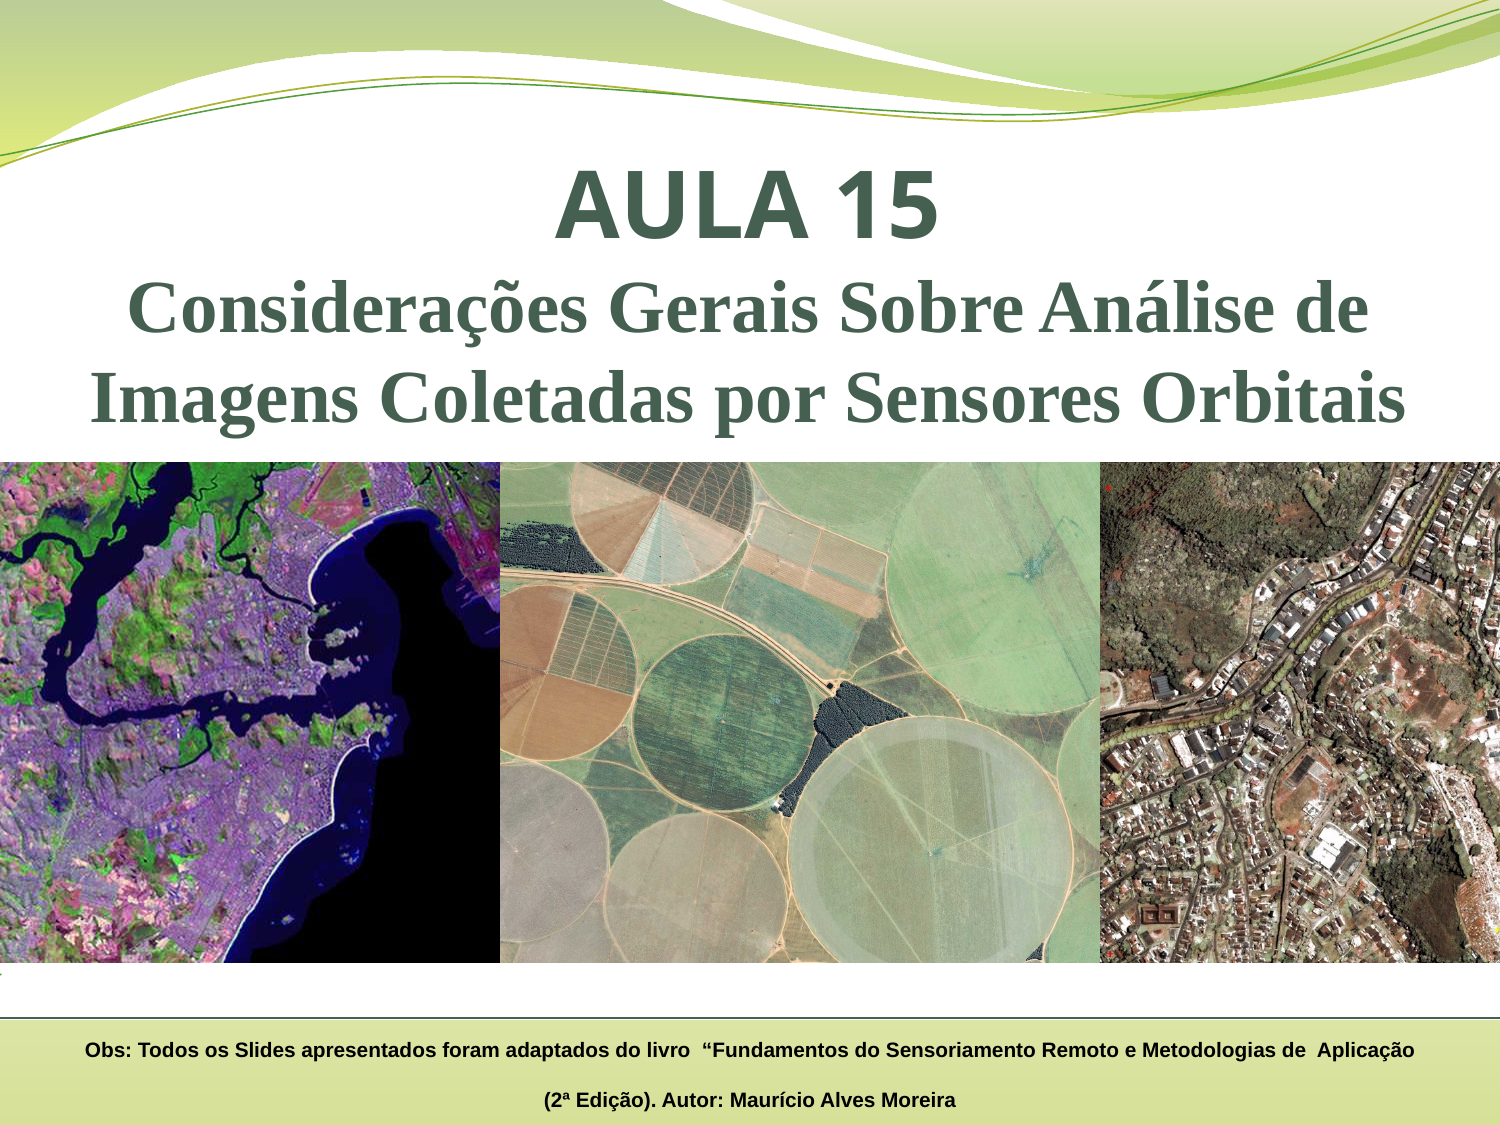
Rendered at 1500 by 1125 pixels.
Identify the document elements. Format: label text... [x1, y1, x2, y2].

title AULA 15 Considerações Gerais Sobre Análise de Imagens Coletadas por Sensores Orbitais [70, 125, 1430, 438]
text_box Obs: Todos os Slides apresentados foram adaptados do livro “Fundamentos do Sensoriamento Remoto e Metodologias de Aplicação (2ª Edição). Autor: Maurício Alves Moreira [62, 1004, 1438, 1119]
picture [0, 462, 1500, 963]
